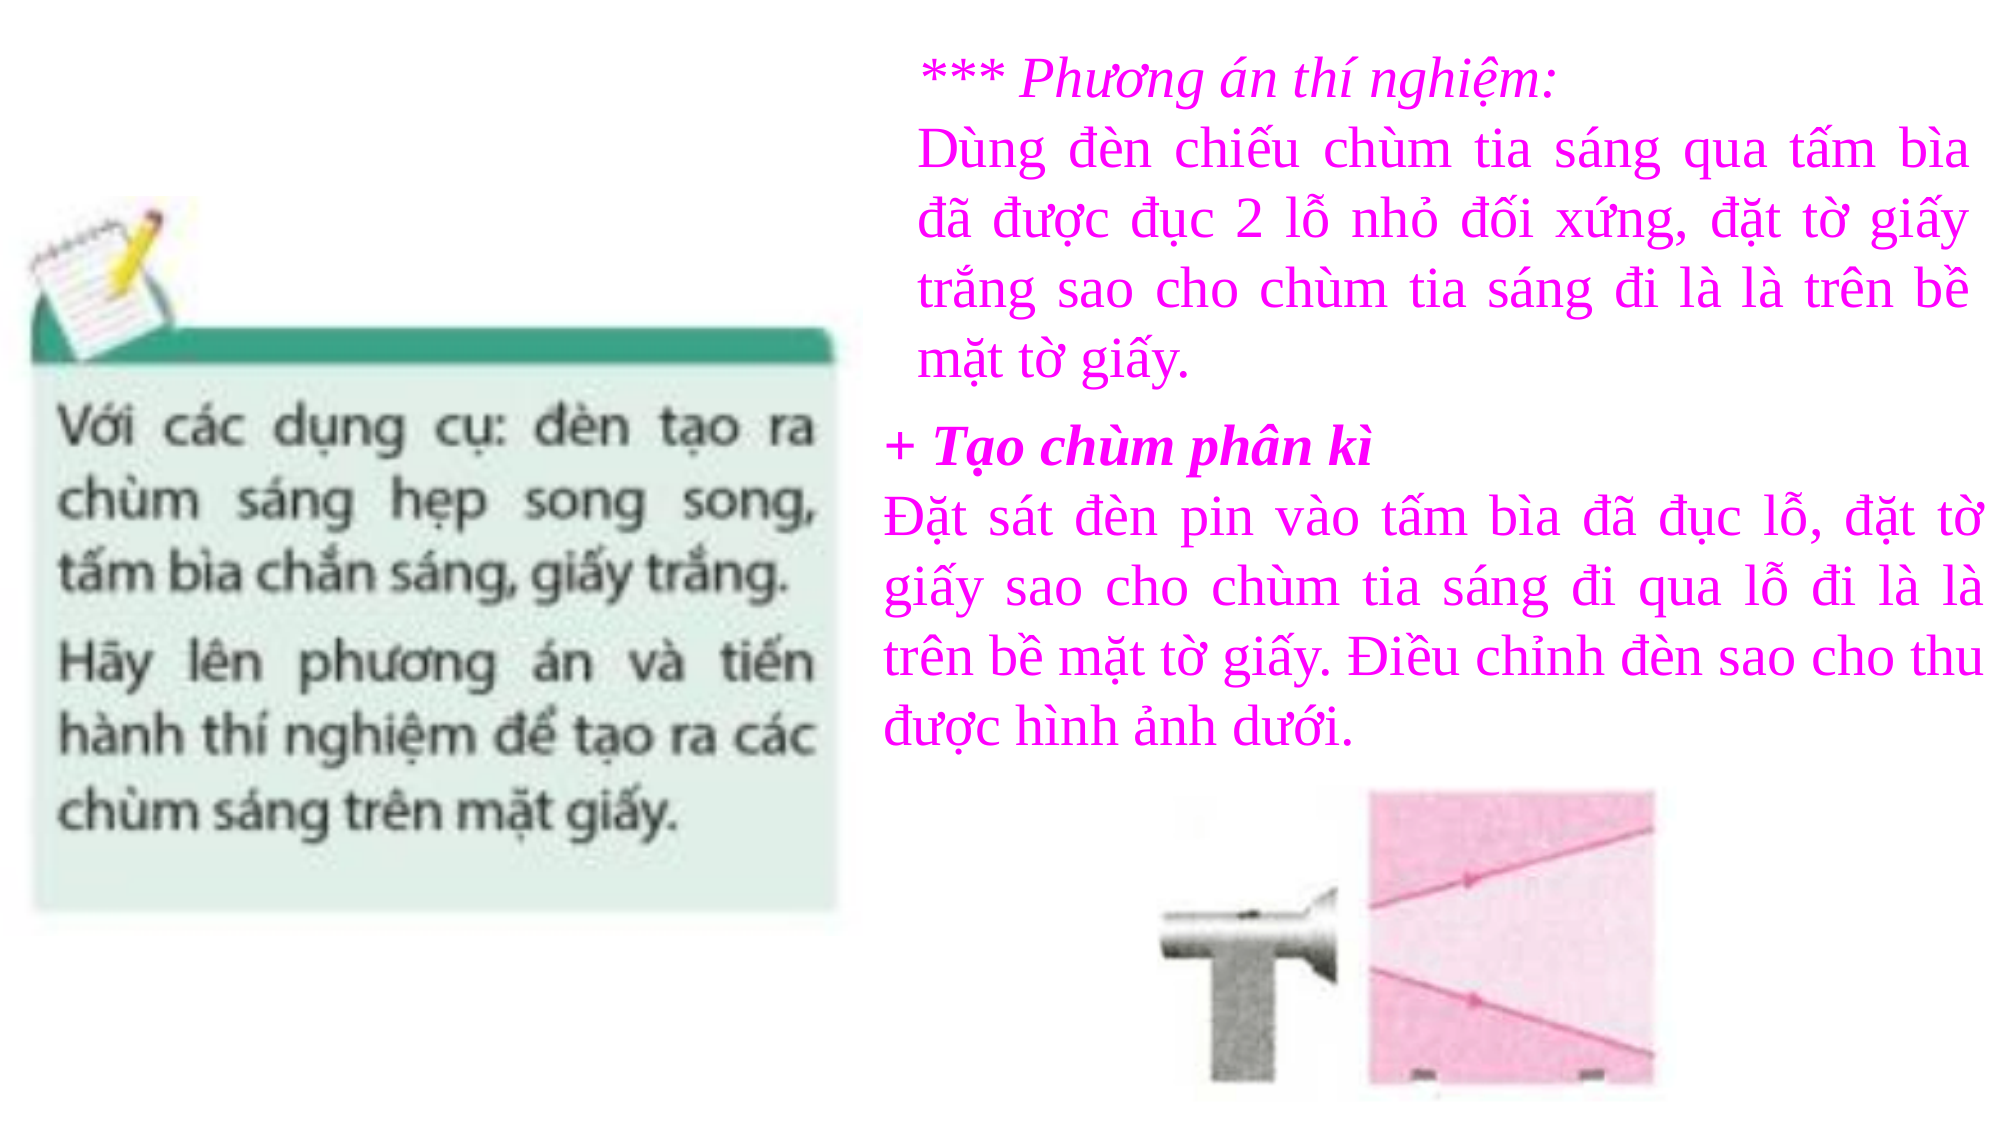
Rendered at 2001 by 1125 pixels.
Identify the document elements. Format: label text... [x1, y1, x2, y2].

text_box *** Phương án thí nghiệm: Dùng đèn chiếu chùm tia sáng qua tấm bìa đã được đục 2 lỗ nhỏ đối xứng, đặt tờ giấy trắng sao cho chùm tia sáng đi là là trên bề mặt tờ giấy. [902, 32, 1986, 397]
picture [0, 196, 863, 936]
text_box + Tạo chùm phân kì Đặt sát đèn pin vào tấm bìa đã đục lỗ, đặt tờ giấy sao cho chùm tia sáng đi qua lỗ đi là là trên bề mặt tờ giấy. Điều chỉnh đèn sao cho thu được hình ảnh dưới. [869, 399, 2000, 765]
picture [1135, 768, 1693, 1125]
